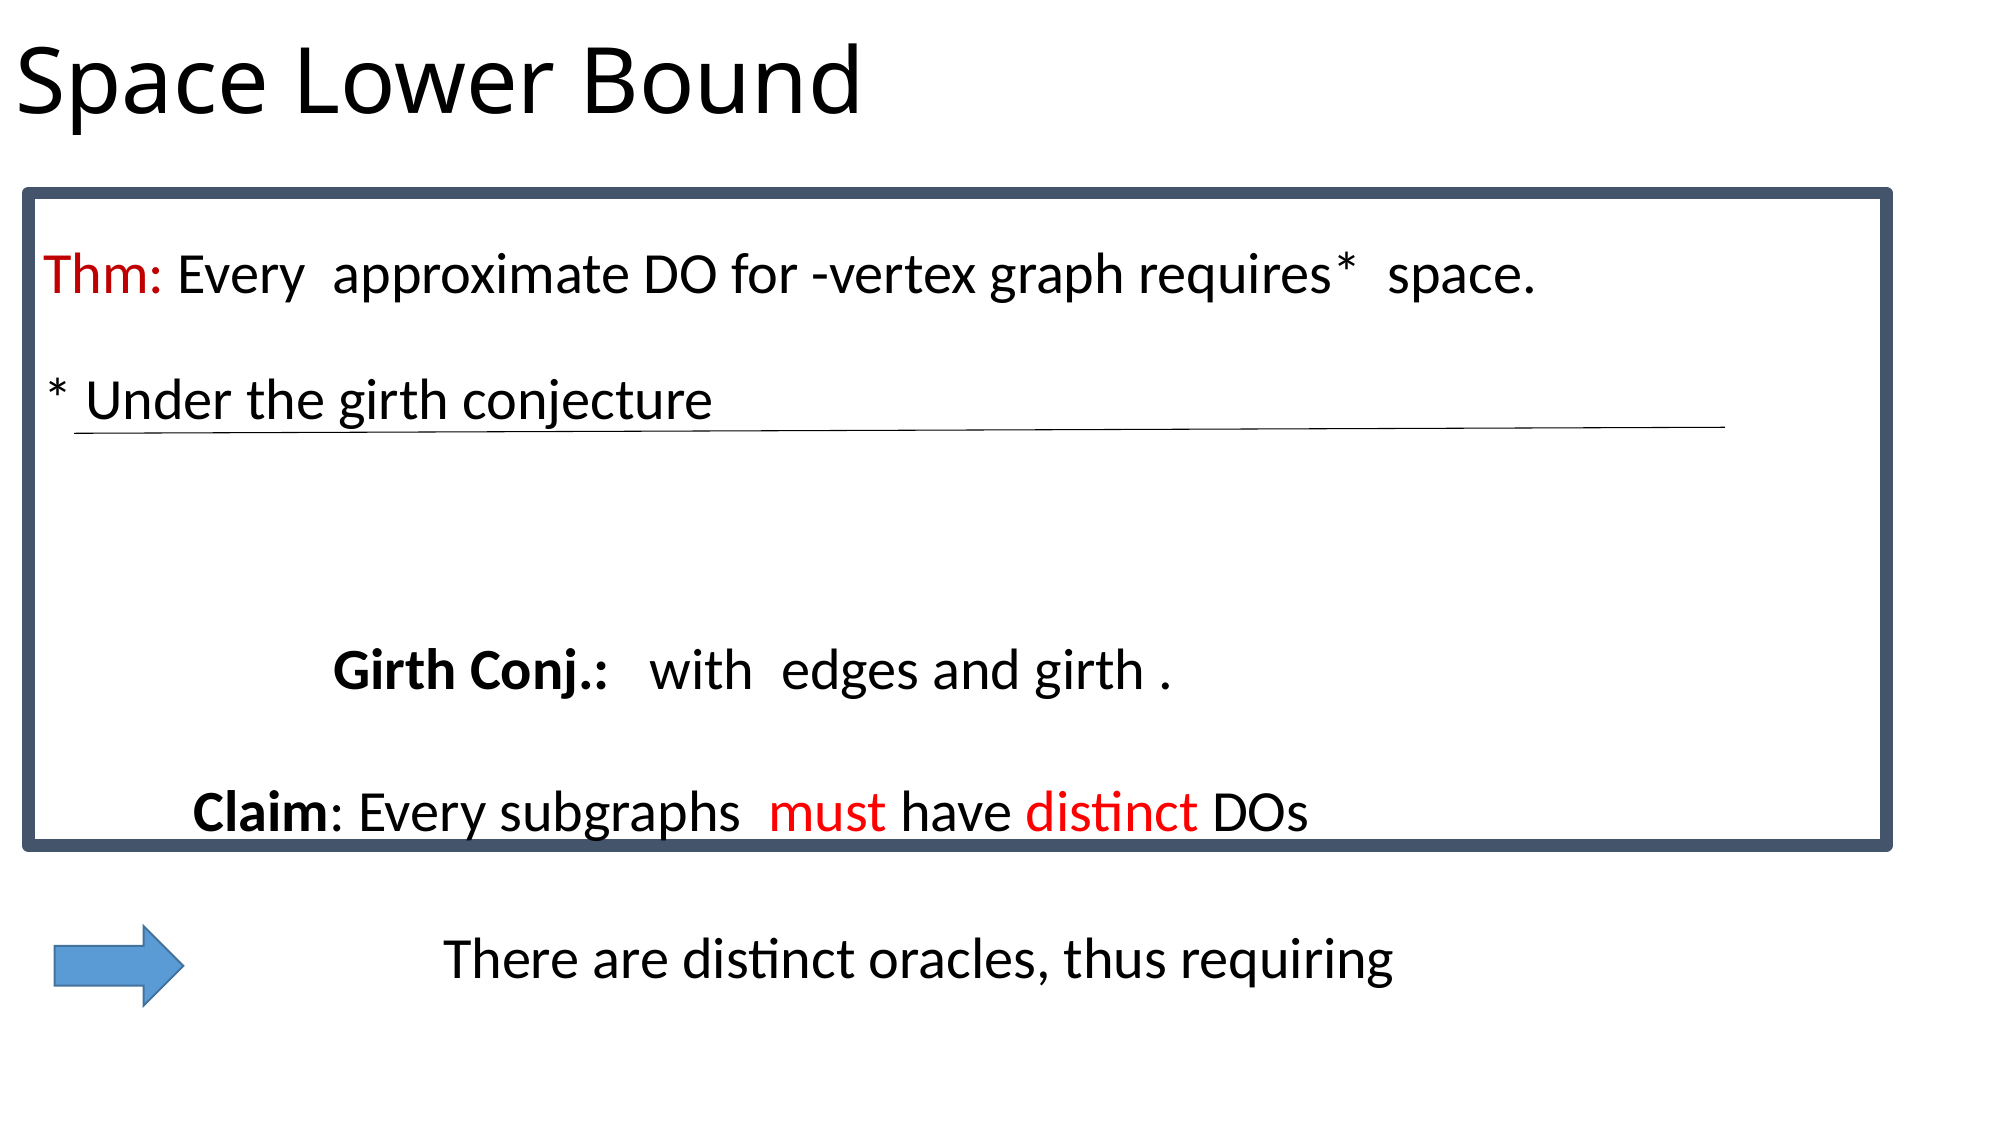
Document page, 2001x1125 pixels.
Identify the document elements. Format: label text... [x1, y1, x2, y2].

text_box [74, 427, 1725, 434]
text_box [53, 923, 185, 1009]
title Space Lower Bound [0, 0, 1725, 193]
